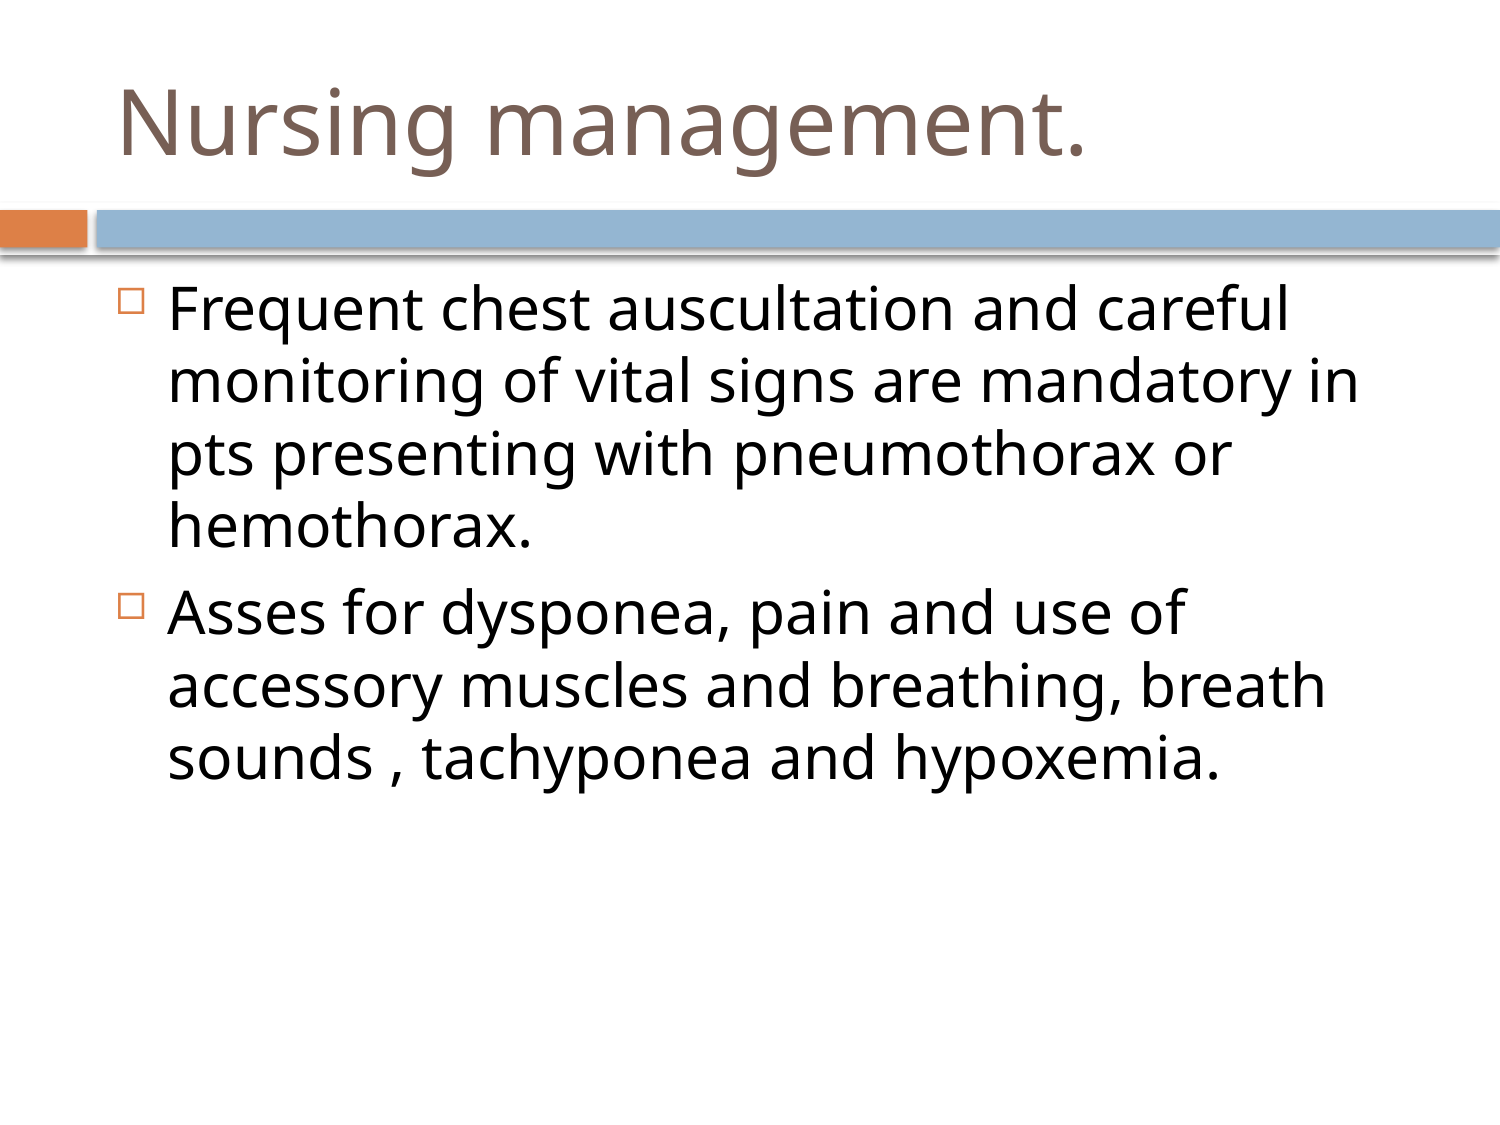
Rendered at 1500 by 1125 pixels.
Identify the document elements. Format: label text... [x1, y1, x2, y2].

list Frequent chest auscultation and careful monitoring of vital signs are mandatory in pts presenting with pneumothorax or hemothorax. Asses for dysponea, pain and use of accessory muscles and breathing, breath sounds , tachyponea and hypoxemia. [100, 262, 1438, 1000]
title Nursing management. [100, 37, 1438, 200]
